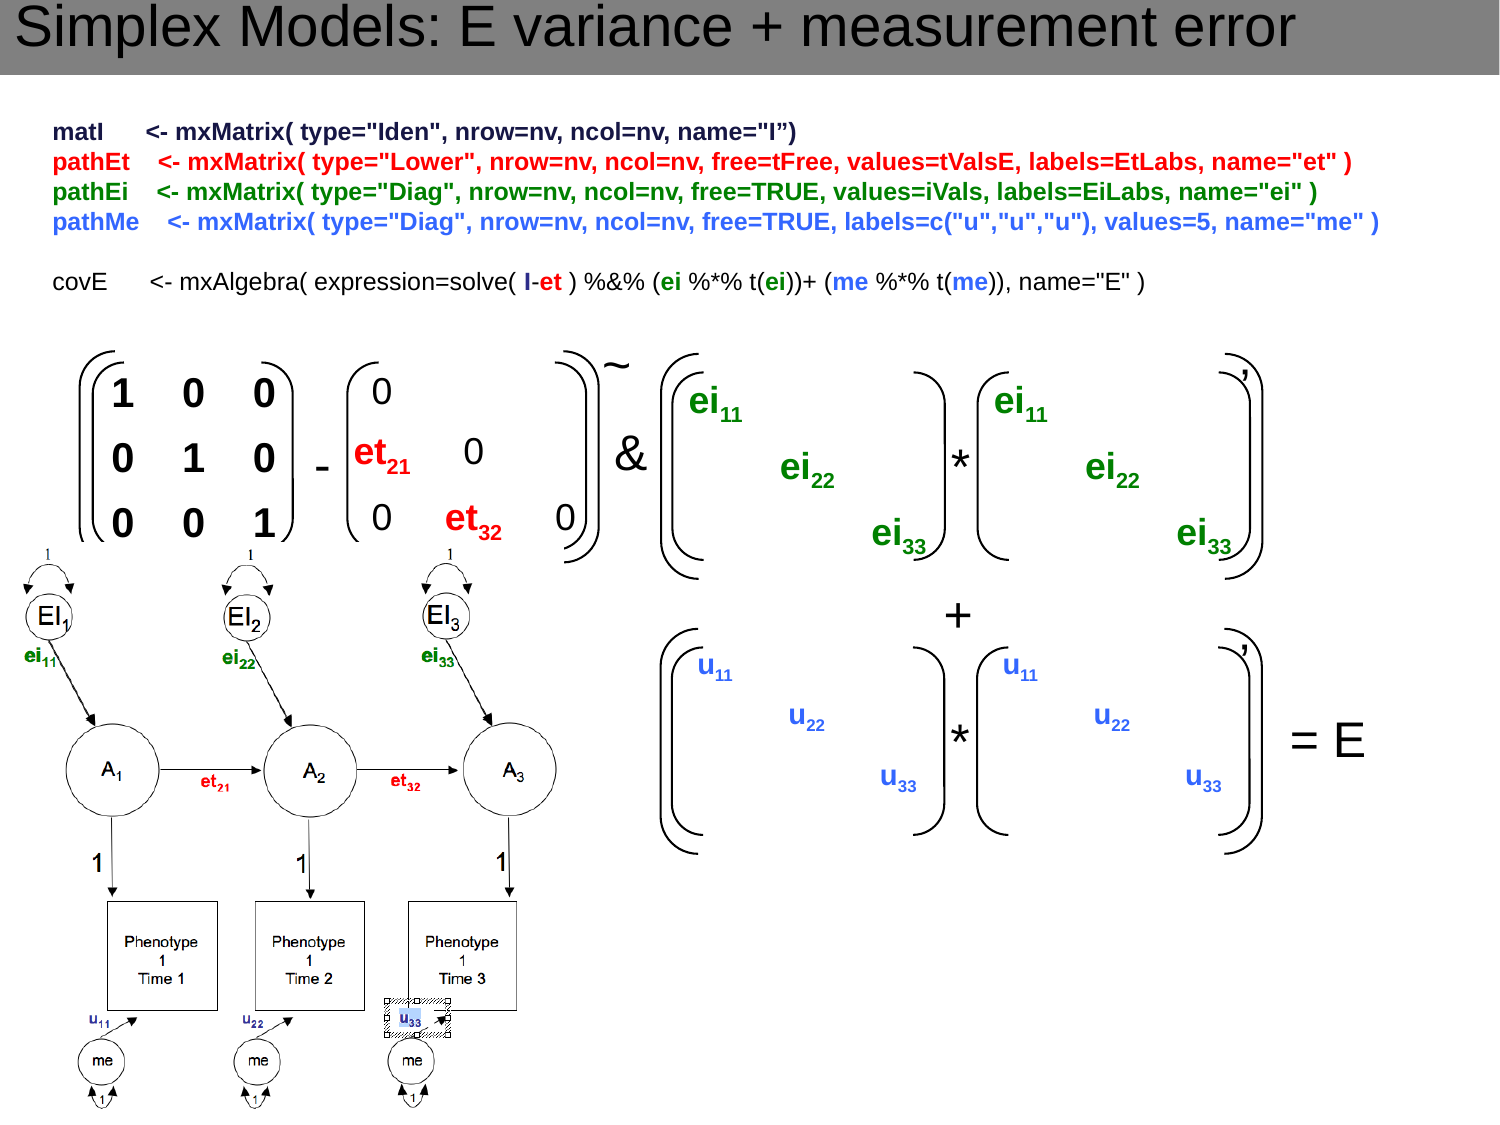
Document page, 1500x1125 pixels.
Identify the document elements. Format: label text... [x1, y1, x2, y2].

picture [12, 542, 564, 1113]
text_box ’ [1224, 347, 1300, 423]
text_box + [928, 574, 1004, 650]
text_box matI <- mxMatrix( type="Iden", nrow=nv, ncol=nv, name="I”) pathEt <- mxMatrix( type="Lower", nrow=nv, ncol=nv, free=tFree, values=tValsE, labels=EtLabs, name="et" ) pathEi <- mxMatrix( type="Diag", nrow=nv, ncol=nv, free=TRUE, values=iVals, labels=EiLabs, name="ei" ) pathMe <- mxMatrix( type="Diag", nrow=nv, ncol=nv, free=TRUE, labels=c("u","u","u"), values=5, name="me" ) covE <- mxAlgebra( expression=solve( I-et ) %&% (ei %*% t(ei))+ (me %*% t(me)), name="E" ) [37, 108, 1475, 333]
text_box = E [1274, 699, 1413, 775]
table_cell 0 [587, 489, 611, 555]
text_box Simplex Models: E variance + measurement error [0, 0, 1500, 75]
list [26, 75, 1302, 175]
text_box ’ [1224, 622, 1300, 698]
table_header [599, 400, 611, 413]
text_box [79, 351, 599, 563]
text_box [660, 628, 1262, 854]
text_box [661, 353, 1263, 579]
text_box & [599, 413, 661, 488]
text_box ~ [587, 324, 663, 400]
